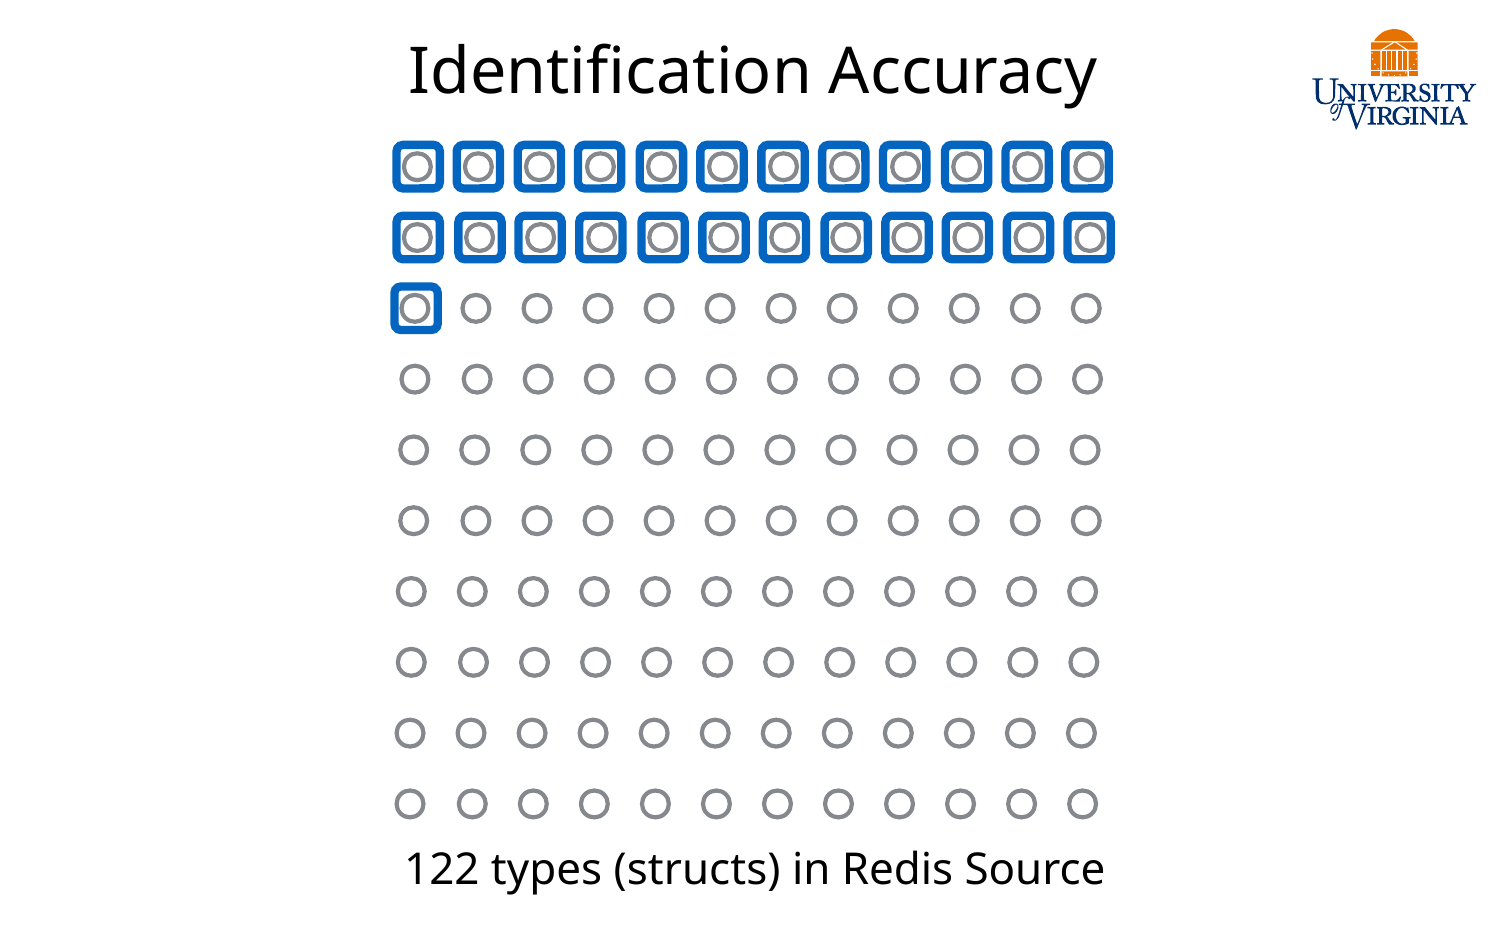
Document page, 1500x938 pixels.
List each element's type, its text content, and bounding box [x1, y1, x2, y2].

text_box [523, 294, 551, 322]
text_box [1071, 436, 1099, 464]
text_box [945, 719, 973, 747]
text_box [1006, 719, 1034, 747]
text_box [766, 436, 794, 464]
text_box [580, 790, 608, 818]
text_box [887, 648, 915, 676]
text_box [643, 648, 671, 676]
text_box [396, 144, 440, 189]
text_box [889, 294, 917, 322]
text_box [706, 507, 734, 535]
text_box [767, 507, 795, 535]
text_box [1070, 648, 1098, 676]
text_box [641, 790, 669, 818]
text_box [823, 719, 851, 747]
text_box [1069, 790, 1097, 818]
text_box [580, 578, 608, 605]
text_box [702, 578, 730, 605]
text_box [396, 215, 440, 260]
text_box [579, 719, 607, 747]
text_box [762, 215, 807, 260]
text_box [1065, 144, 1109, 189]
text_box [944, 144, 989, 189]
text_box [945, 215, 990, 260]
text_box [1013, 365, 1040, 393]
text_box [462, 507, 490, 535]
text_box [705, 436, 733, 464]
text_box [890, 365, 918, 393]
text_box [646, 365, 674, 393]
text_box [583, 436, 611, 464]
text_box [826, 648, 854, 676]
text_box [884, 719, 912, 747]
text_box [460, 648, 487, 676]
text_box [824, 215, 868, 260]
text_box [707, 365, 735, 393]
text_box [518, 215, 562, 260]
text_box [401, 365, 429, 393]
text_box [886, 790, 913, 818]
text_box [641, 578, 669, 605]
text_box [885, 215, 929, 260]
text_box [948, 648, 976, 676]
text_box [517, 144, 562, 189]
text_box [825, 578, 852, 605]
text_box [950, 294, 978, 322]
text_box [579, 215, 623, 260]
text_box [889, 507, 917, 535]
text_box Identification Accuracy [403, 23, 1104, 111]
text_box [1068, 719, 1095, 747]
text_box [522, 436, 550, 464]
text_box [640, 719, 668, 747]
text_box [704, 648, 732, 676]
text_box [584, 507, 612, 535]
text_box [397, 578, 425, 605]
text_box [641, 215, 685, 260]
text_box [886, 578, 913, 605]
text_box [396, 719, 424, 747]
text_box [947, 790, 974, 818]
text_box [456, 144, 501, 189]
text_box [577, 144, 622, 189]
text_box [825, 790, 852, 818]
text_box [764, 790, 791, 818]
text_box [950, 507, 978, 535]
text_box [644, 436, 672, 464]
text_box [458, 790, 486, 818]
text_box [1074, 365, 1101, 393]
text_box [645, 507, 673, 535]
text_box [462, 294, 490, 322]
text_box [1009, 648, 1037, 676]
text_box [700, 144, 744, 189]
text_box [829, 365, 857, 393]
text_box [400, 507, 428, 535]
text_box [761, 144, 805, 189]
text_box [947, 578, 974, 605]
text_box [519, 790, 547, 818]
text_box [1010, 436, 1038, 464]
text_box [883, 144, 927, 189]
text_box [1011, 294, 1039, 322]
text_box [463, 365, 491, 393]
text_box [1072, 294, 1100, 322]
text_box [1008, 790, 1036, 818]
text_box [1072, 507, 1100, 535]
text_box [765, 648, 793, 676]
text_box [822, 144, 866, 189]
text_box [888, 436, 916, 464]
text_box [828, 507, 856, 535]
text_box [706, 294, 734, 322]
text_box [1005, 144, 1049, 189]
text_box [397, 648, 425, 676]
text_box [458, 578, 486, 605]
text_box [764, 578, 791, 605]
text_box [1006, 215, 1051, 260]
text_box [585, 365, 613, 393]
text_box [701, 719, 729, 747]
text_box [767, 294, 795, 322]
text_box [394, 286, 438, 331]
text_box [1011, 507, 1039, 535]
text_box [458, 215, 502, 260]
text_box [518, 719, 546, 747]
text_box [702, 215, 746, 260]
text_box [519, 578, 547, 605]
text_box [521, 648, 548, 676]
text_box [1067, 215, 1111, 260]
text_box [645, 294, 673, 322]
text_box [1069, 578, 1097, 605]
text_box [768, 365, 796, 393]
text_box [396, 790, 424, 818]
text_box [702, 790, 730, 818]
text_box [1008, 578, 1036, 605]
text_box [827, 436, 855, 464]
text_box [762, 719, 790, 747]
text_box [952, 365, 979, 393]
text_box [457, 719, 485, 747]
text_box 122 types (structs) in Redis Source [399, 835, 1123, 898]
text_box [400, 436, 428, 464]
text_box [584, 294, 612, 322]
text_box [639, 144, 684, 189]
text_box [828, 294, 856, 322]
text_box [582, 648, 610, 676]
text_box [949, 436, 977, 464]
text_box [523, 507, 551, 535]
text_box [524, 365, 552, 393]
text_box [461, 436, 489, 464]
